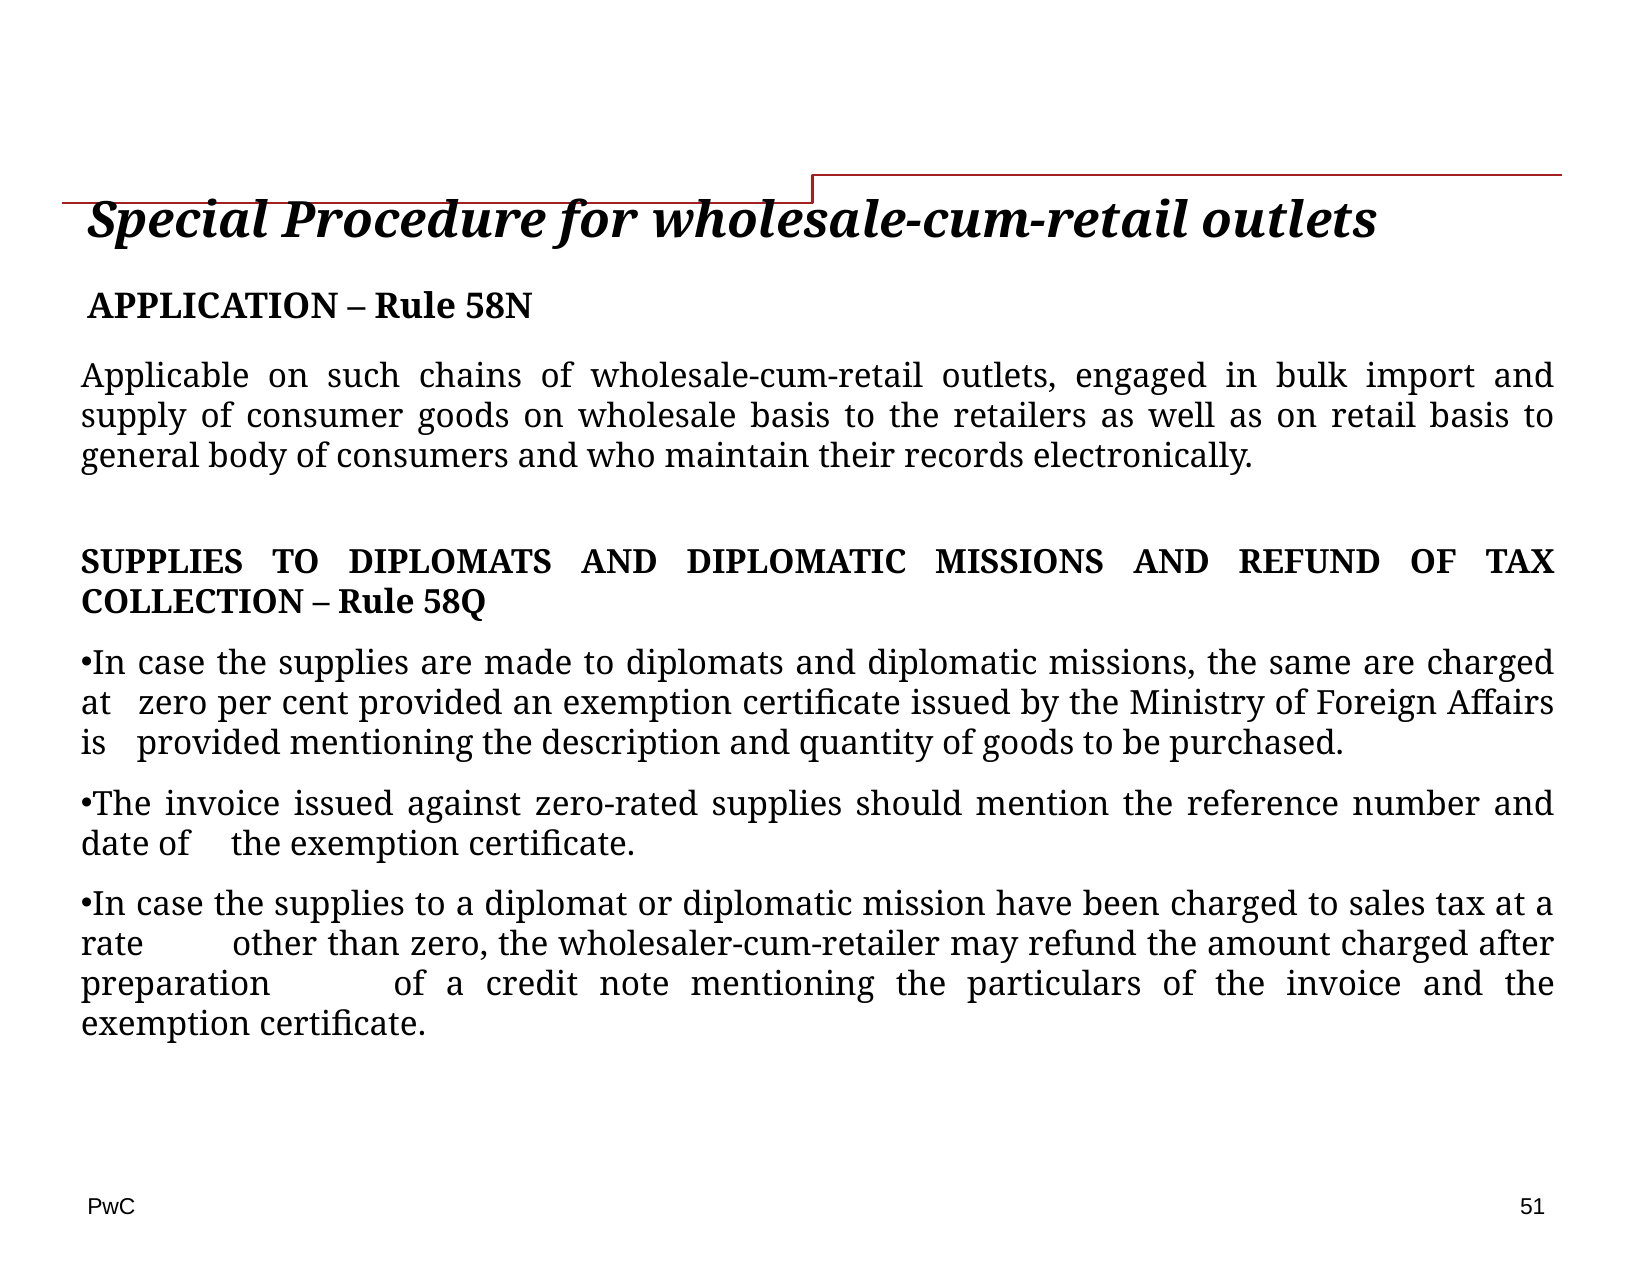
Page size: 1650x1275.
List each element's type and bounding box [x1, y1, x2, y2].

text_box [86, 112, 1564, 1214]
